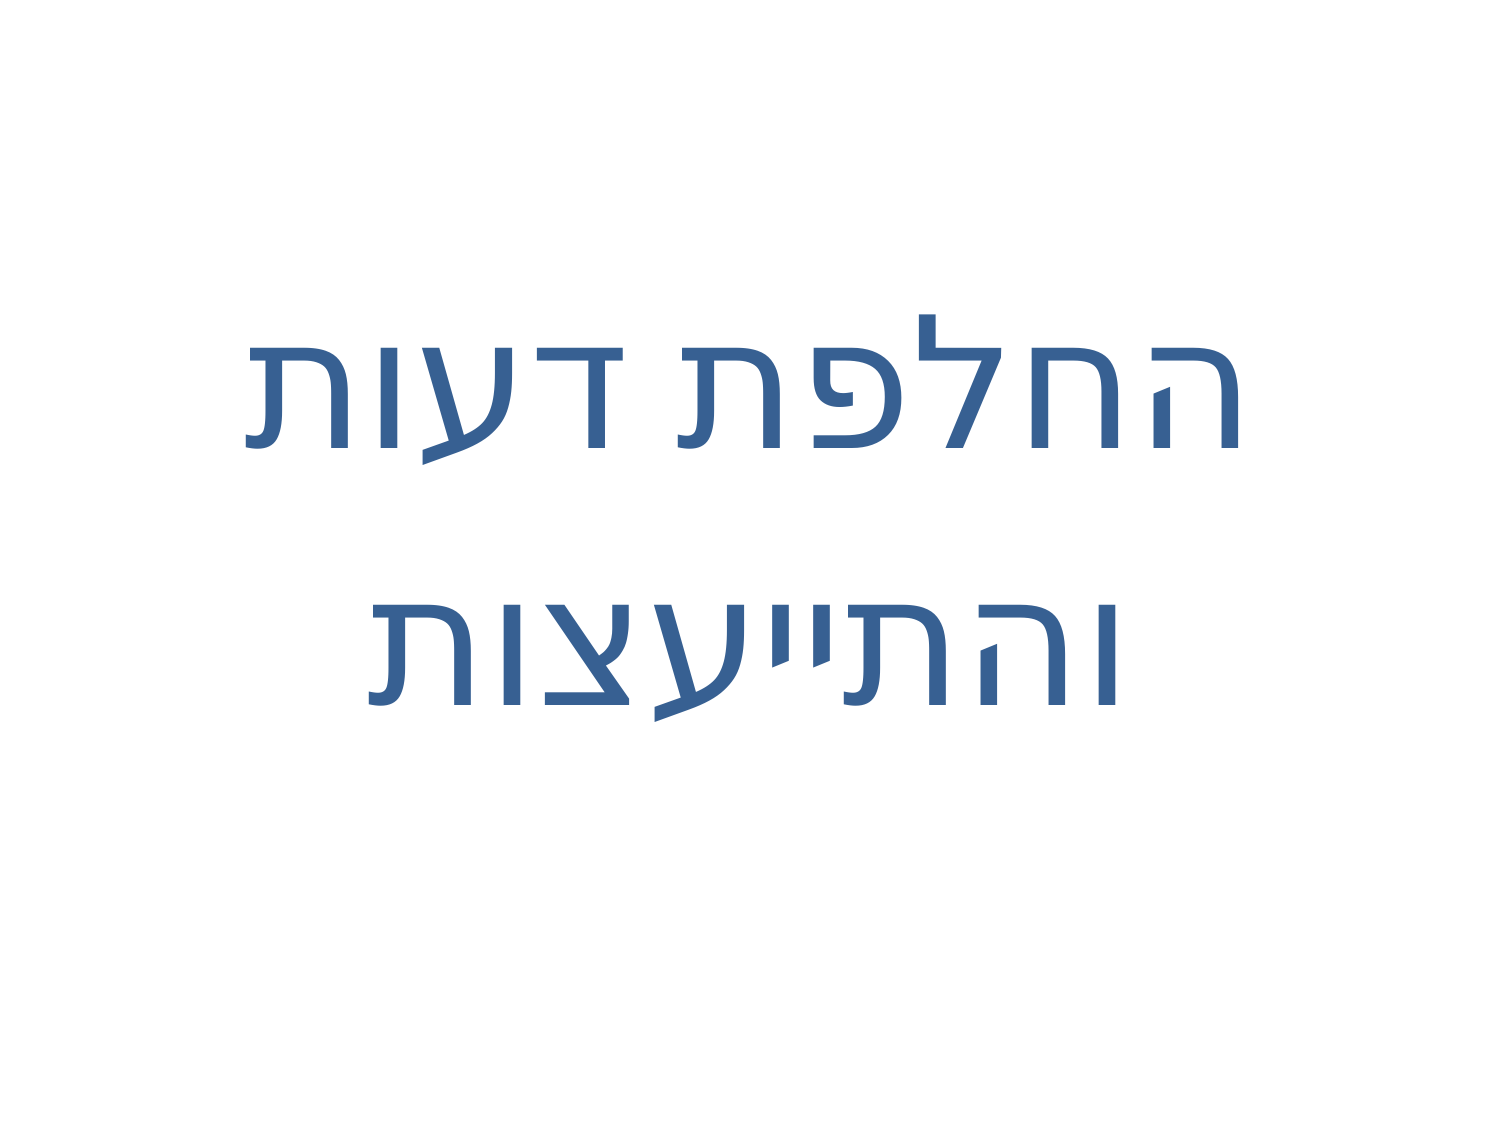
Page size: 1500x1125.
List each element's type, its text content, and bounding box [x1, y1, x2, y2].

list החלפת דעות והתייעצות [112, 255, 1388, 750]
